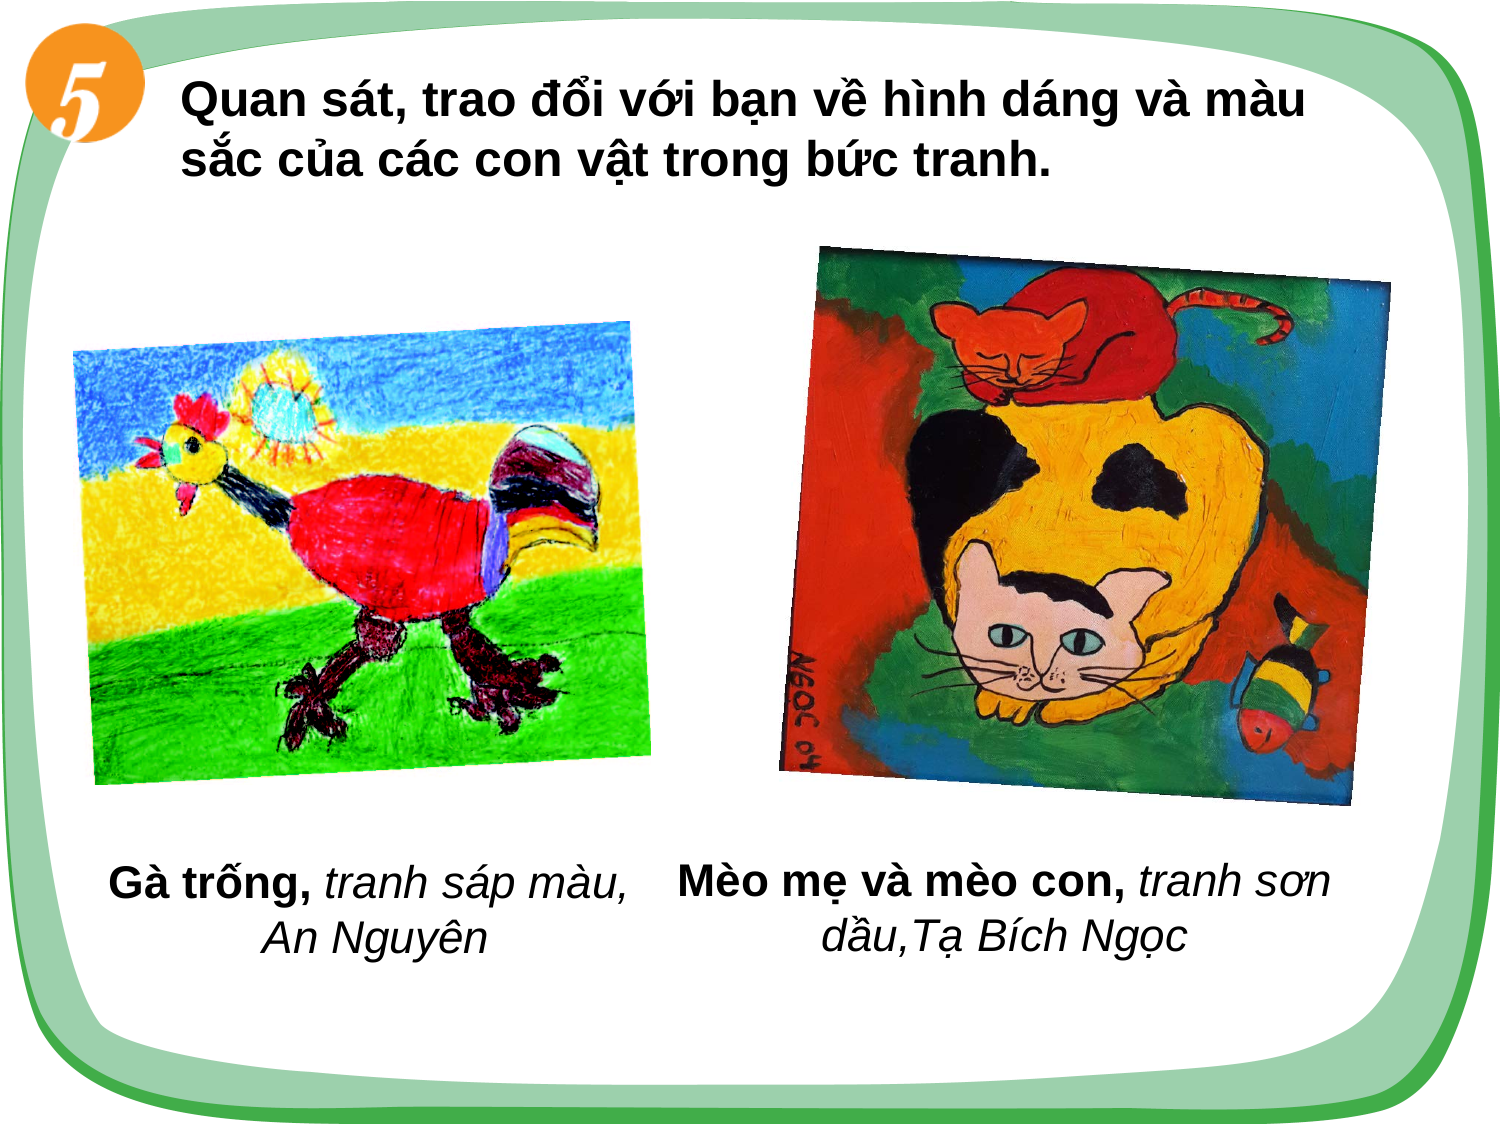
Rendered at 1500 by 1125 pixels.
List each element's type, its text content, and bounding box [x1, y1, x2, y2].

text_box Gà trống, tranh sáp màu, An Nguyên [73, 854, 679, 961]
text_box Mèo mẹ và mèo con, tranh sơn dầu,Tạ Bích Ngọc [617, 841, 1393, 969]
text_box Quan sát, trao đổi với bạn về hình dáng và màu sắc của các con vật trong bức tranh. [165, 58, 1371, 194]
picture [0, 1, 1500, 1124]
